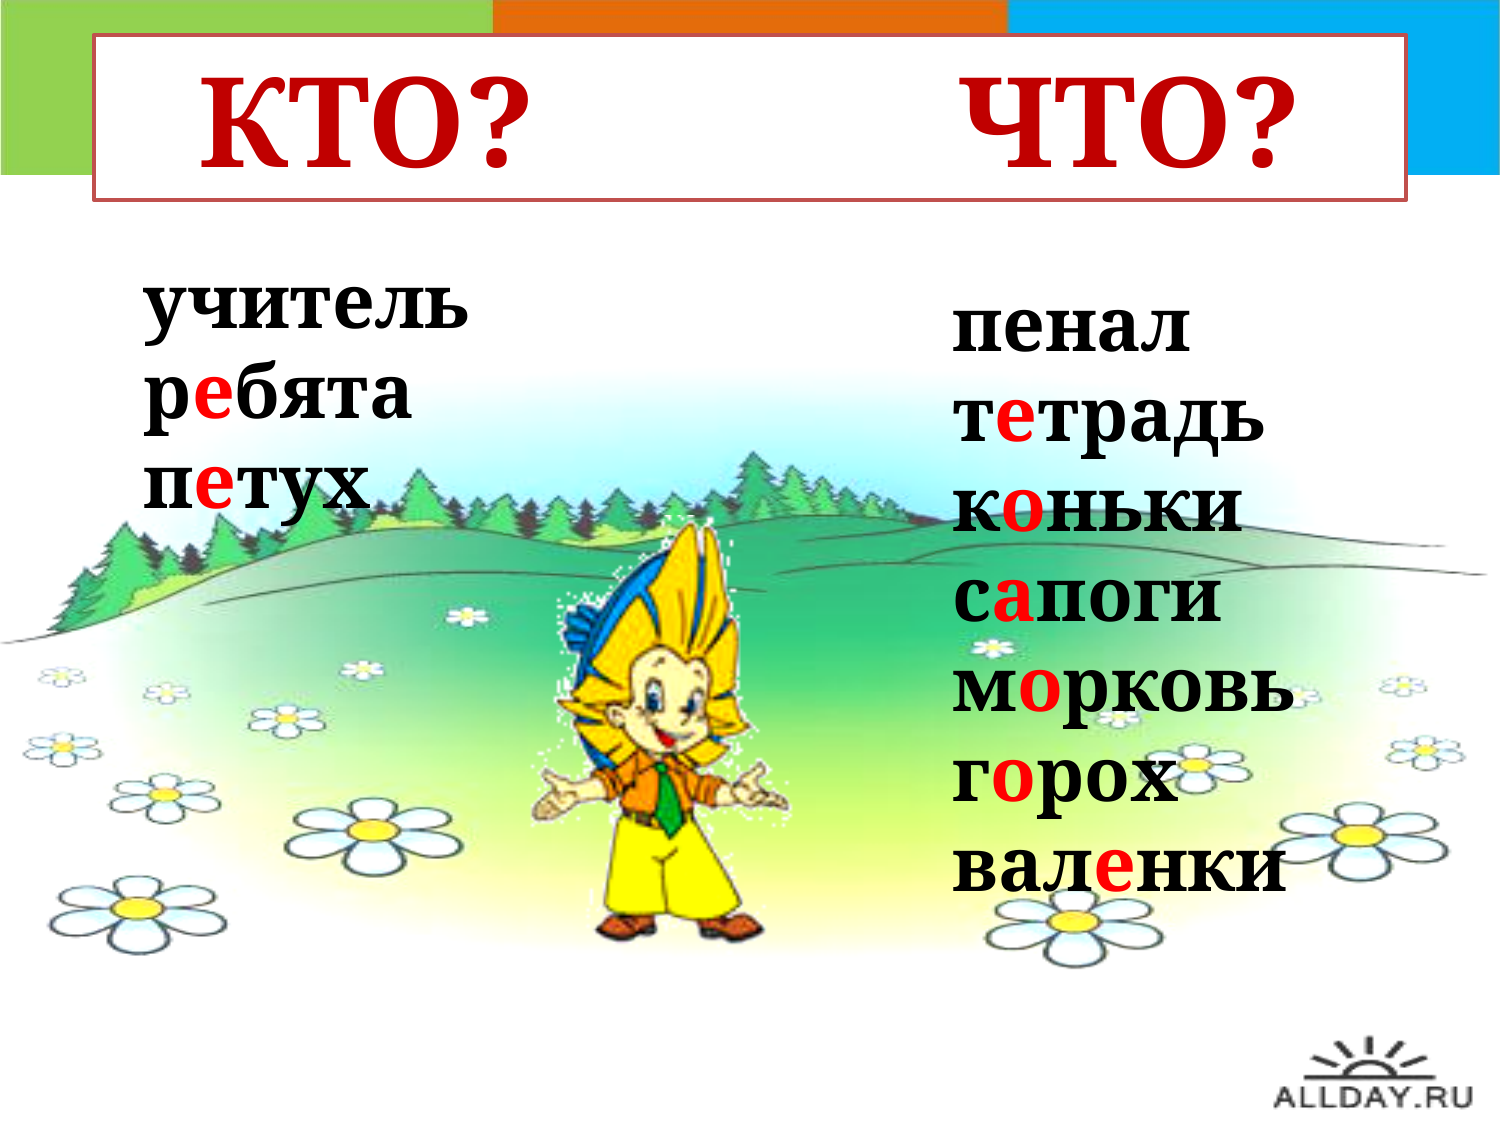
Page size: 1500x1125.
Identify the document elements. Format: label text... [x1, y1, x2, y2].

text_box КТО? ЧТО? [92, 33, 1408, 174]
picture [0, 0, 1500, 1125]
